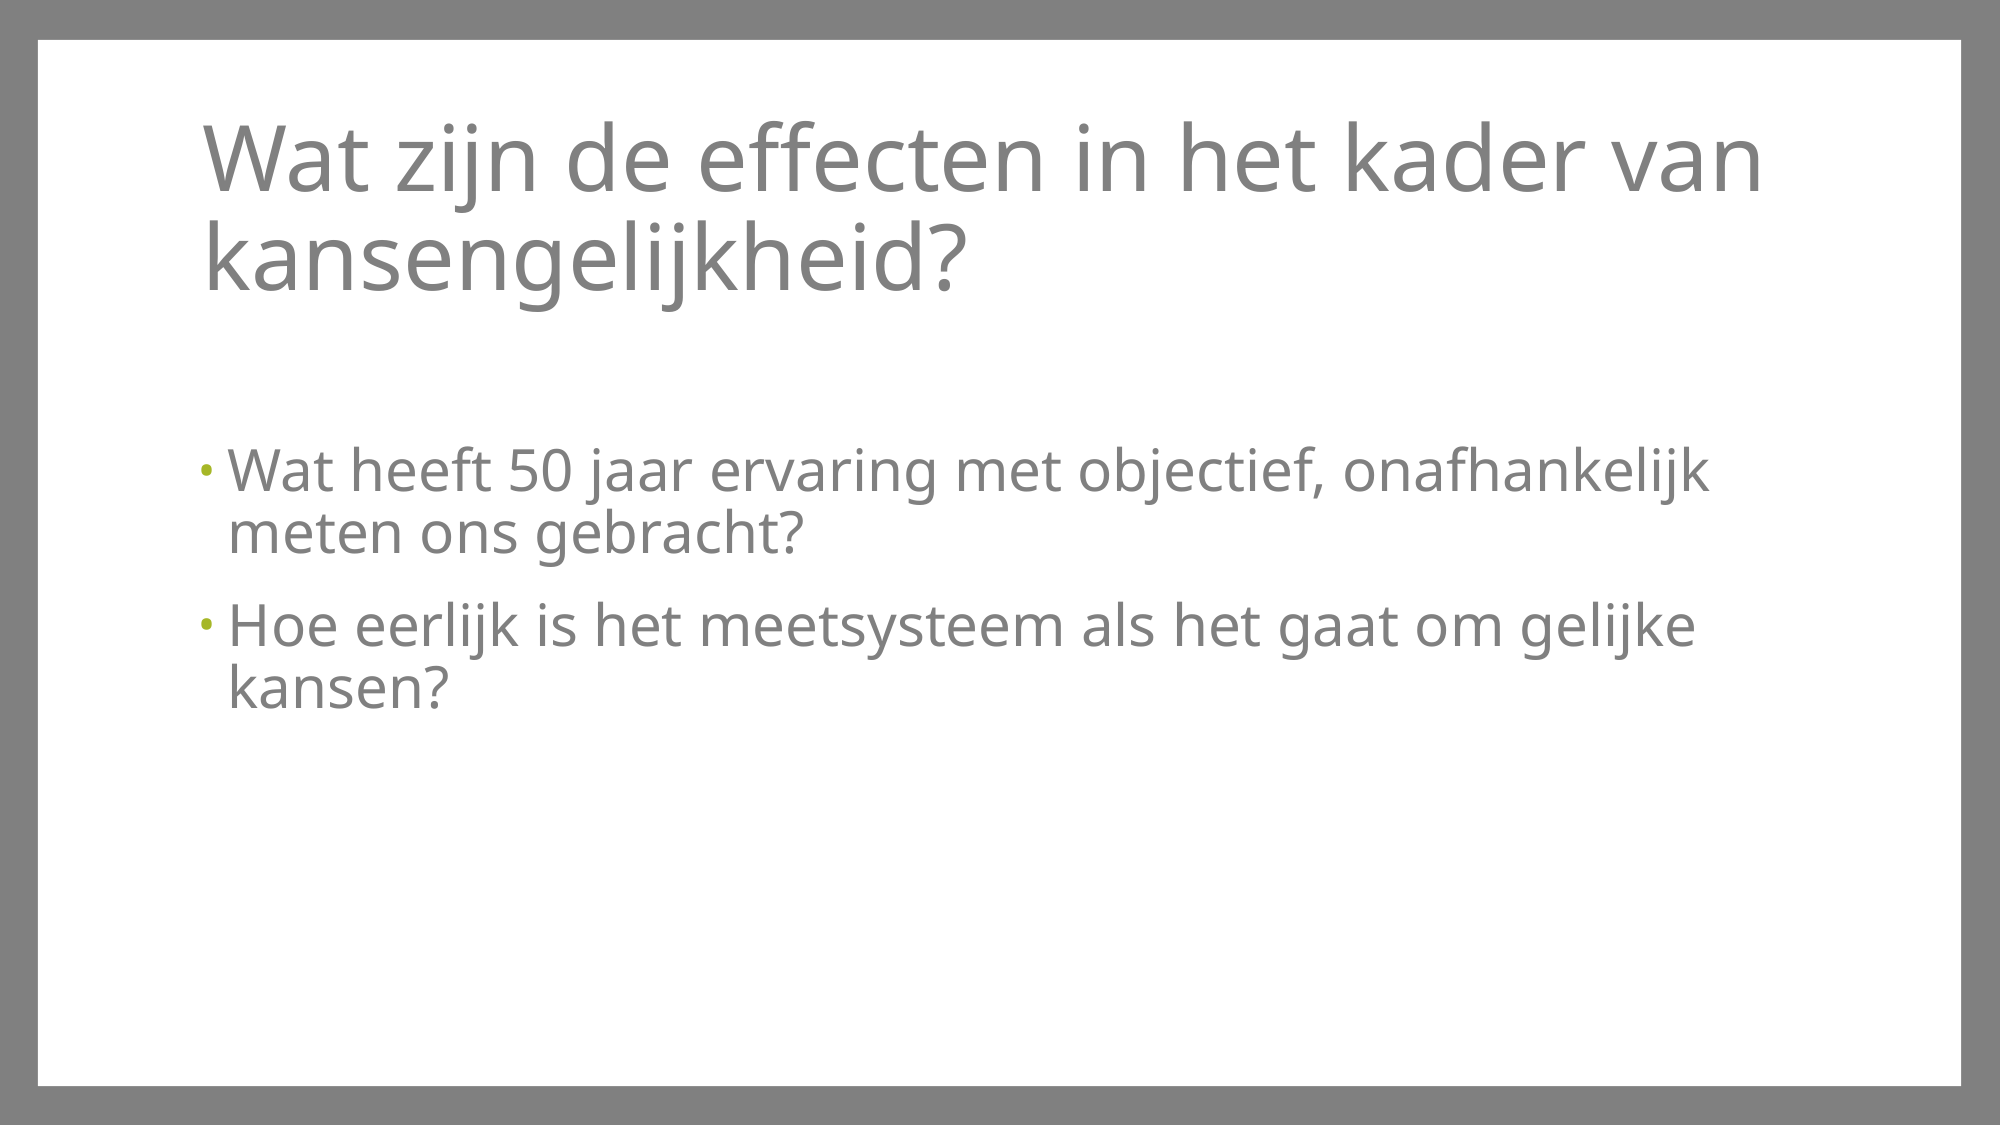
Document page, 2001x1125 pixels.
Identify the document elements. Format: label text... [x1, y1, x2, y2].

list Wat heeft 50 jaar ervaring met objectief, onafhankelijk meten ons gebracht? Hoe eerlijk is het meetsysteem als het gaat om gelijke kansen? [175, 433, 1795, 1096]
title Wat zijn de effecten in het kader van kansengelijkheid? [187, 99, 1808, 323]
